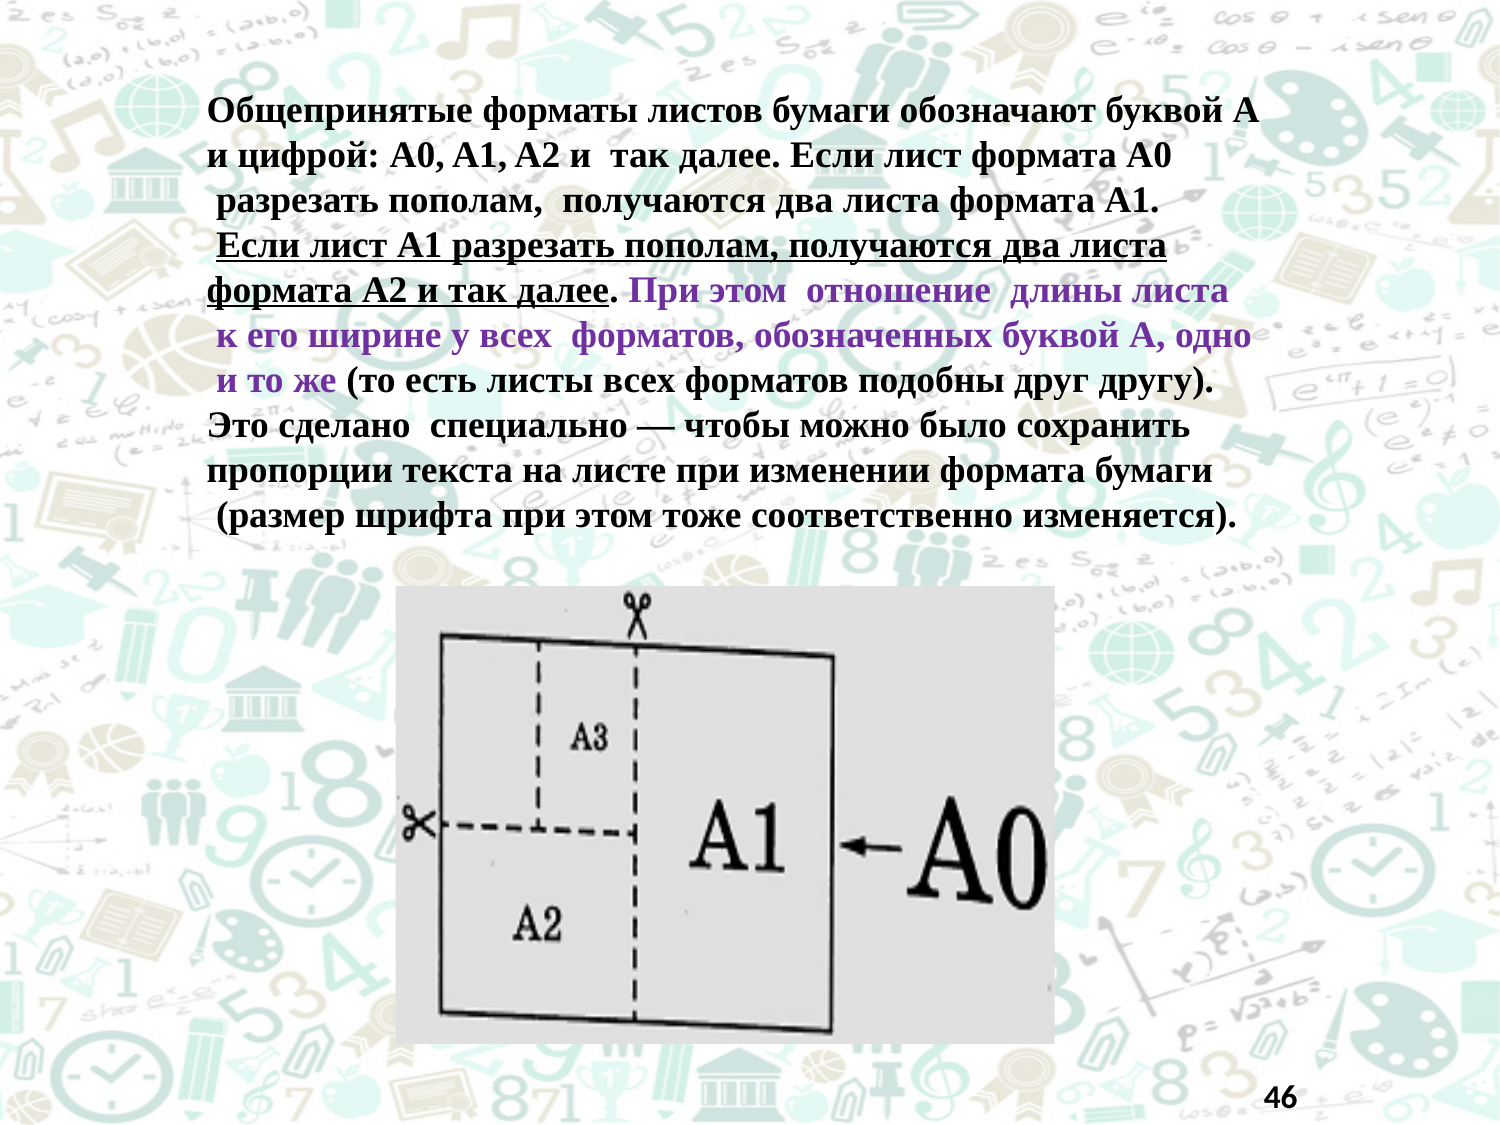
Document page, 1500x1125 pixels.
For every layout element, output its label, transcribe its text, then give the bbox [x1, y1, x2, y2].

slide_number 46 [1050, 1065, 1313, 1125]
text_box Общепринятые форматы листов бумаги обозначают буквой A и цифрой: A0, A1, A2 и так далее. Если лист формата A0 разрезать пополам, получаются два листа формата A1. Если лист A1 разрезать пополам, получаются два листа формата A2 и так далее. При этом отношение длины листа к его ширине у всех форматов, обозначенных буквой A, одно и то же (то есть листы всех форматов подобны друг другу). Это сделано специально — чтобы можно было сохранить пропорции текста на листе при изменении формата бумаги (размер шрифта при этом тоже соответственно изменяется). [191, 78, 1283, 543]
picture [395, 586, 1055, 1044]
text_box №24 Основания трапеции равны 16 и 34. Найдите отрезок, соединяющий середины диагоналей трапеции. [0, 0, 1500, 1125]
